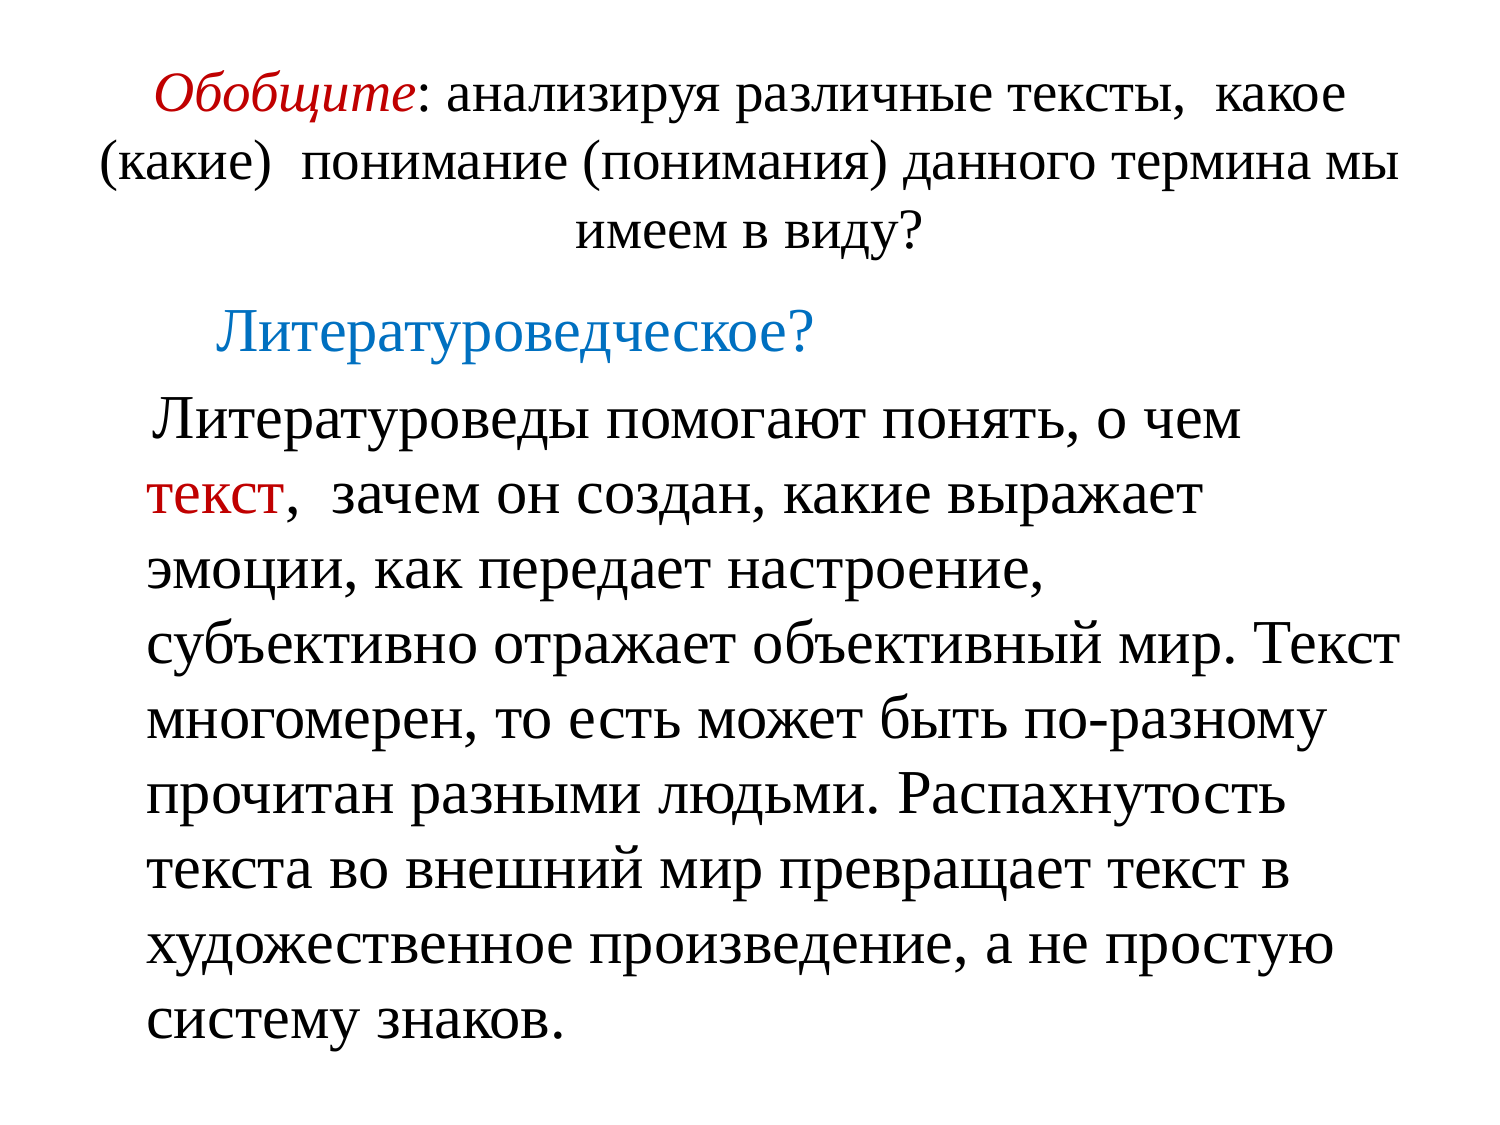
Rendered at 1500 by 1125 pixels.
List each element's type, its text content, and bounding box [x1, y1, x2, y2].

list Литературоведческое? Литературоведы помогают понять, о чем текст, зачем он создан, какие выражает эмоции, как передает настроение, субъективно отражает объективный мир. Текст многомерен, то есть может быть по-разному прочитан разными людьми. Распахнутость текста во внешний мир превращает текст в художественное произведение, а не простую систему знаков. [75, 281, 1425, 1079]
title Обобщите: анализируя различные тексты, какое (какие) понимание (понимания) данного термина мы имеем в виду? [75, 45, 1425, 270]
